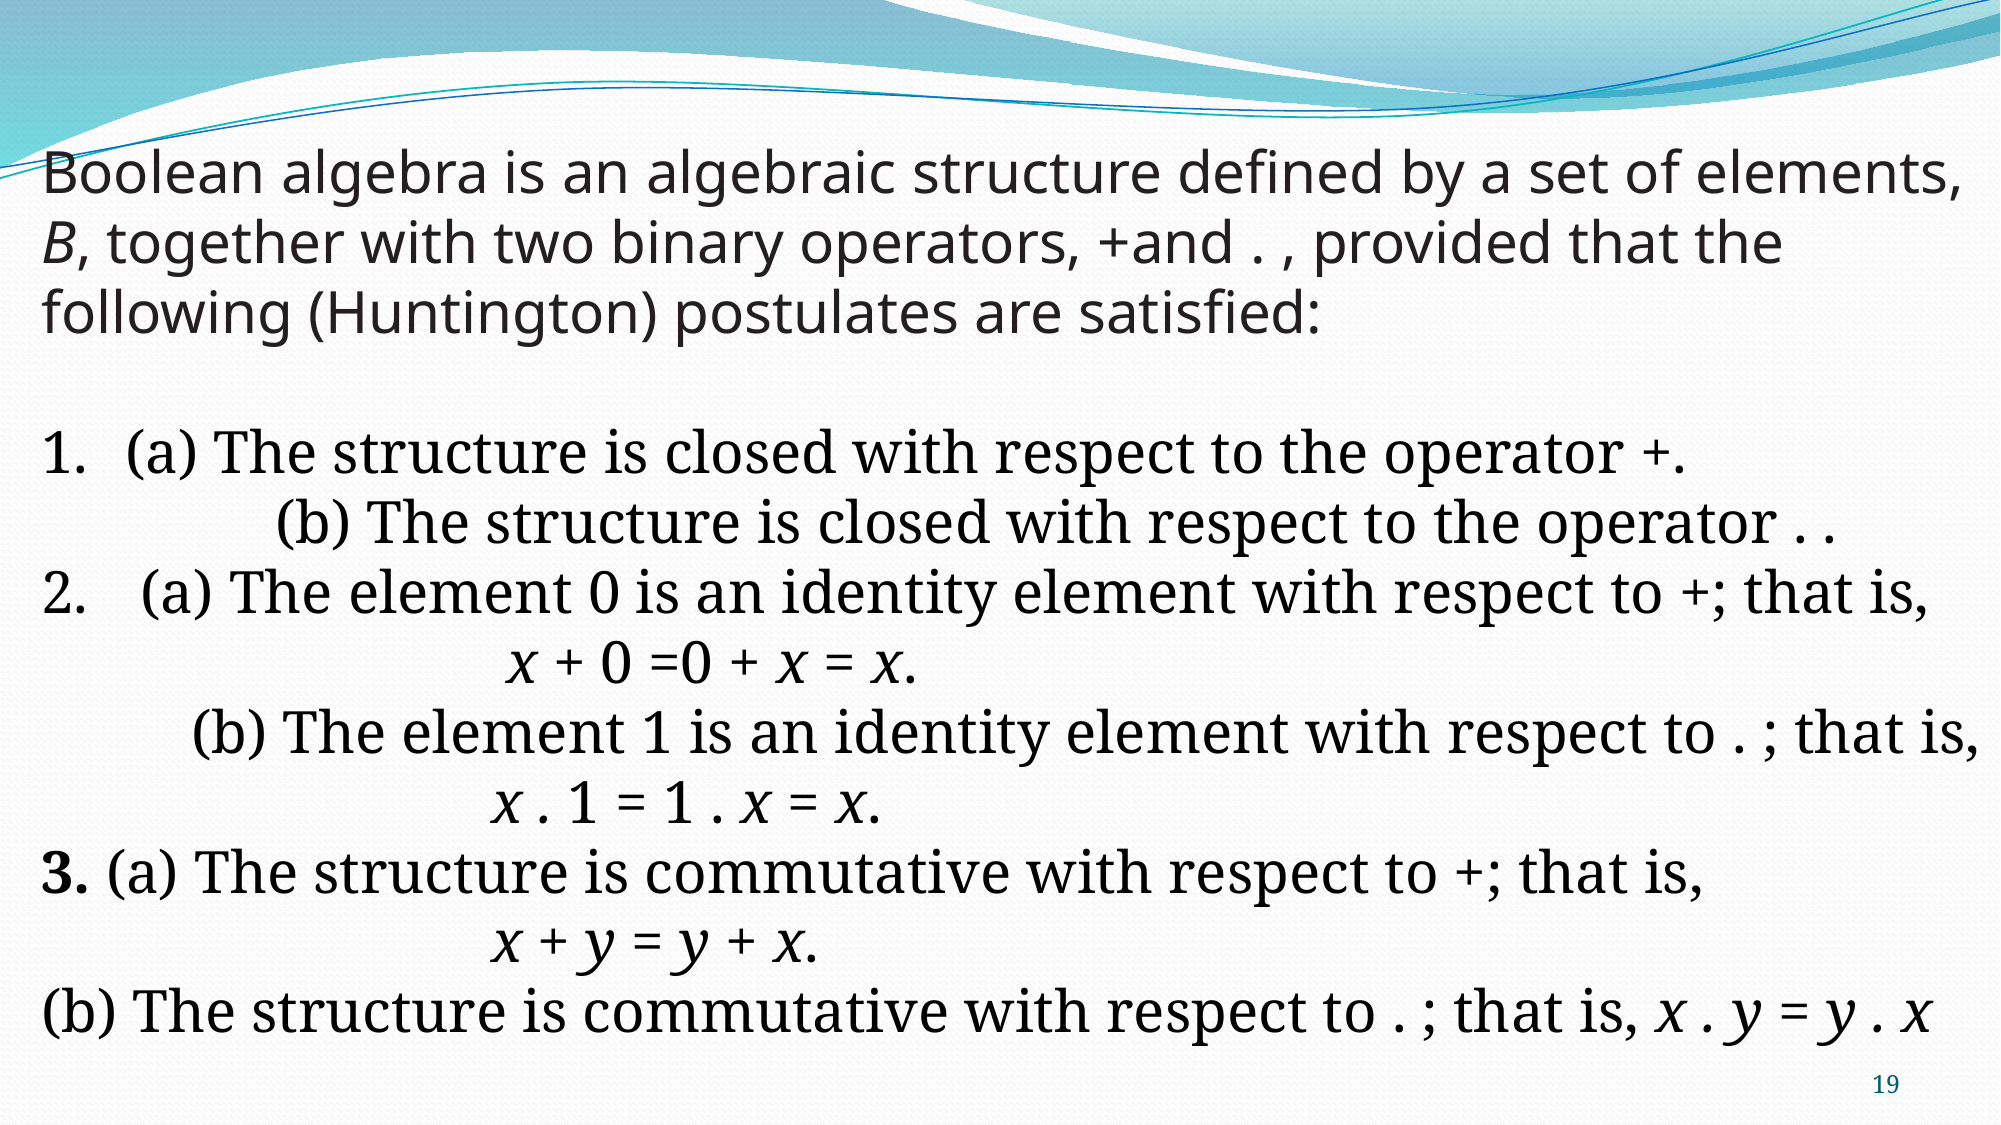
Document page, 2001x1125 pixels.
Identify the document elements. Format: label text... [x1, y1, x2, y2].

text_box Boolean algebra is an algebraic structure defined by a set of elements, B, together with two binary operators, +and . , provided that the following (Huntington) postulates are satisfied: (a) The structure is closed with respect to the operator +. (b) The structure is closed with respect to the operator . . (a) The element 0 is an identity element with respect to +; that is, x + 0 =0 + x = x. (b) The element 1 is an identity element with respect to . ; that is, x . 1 = 1 . x = x. 3. (a) The structure is commutative with respect to +; that is, x + y = y + x. (b) The structure is commutative with respect to . ; that is, x . y = y . x [26, 127, 2000, 1125]
